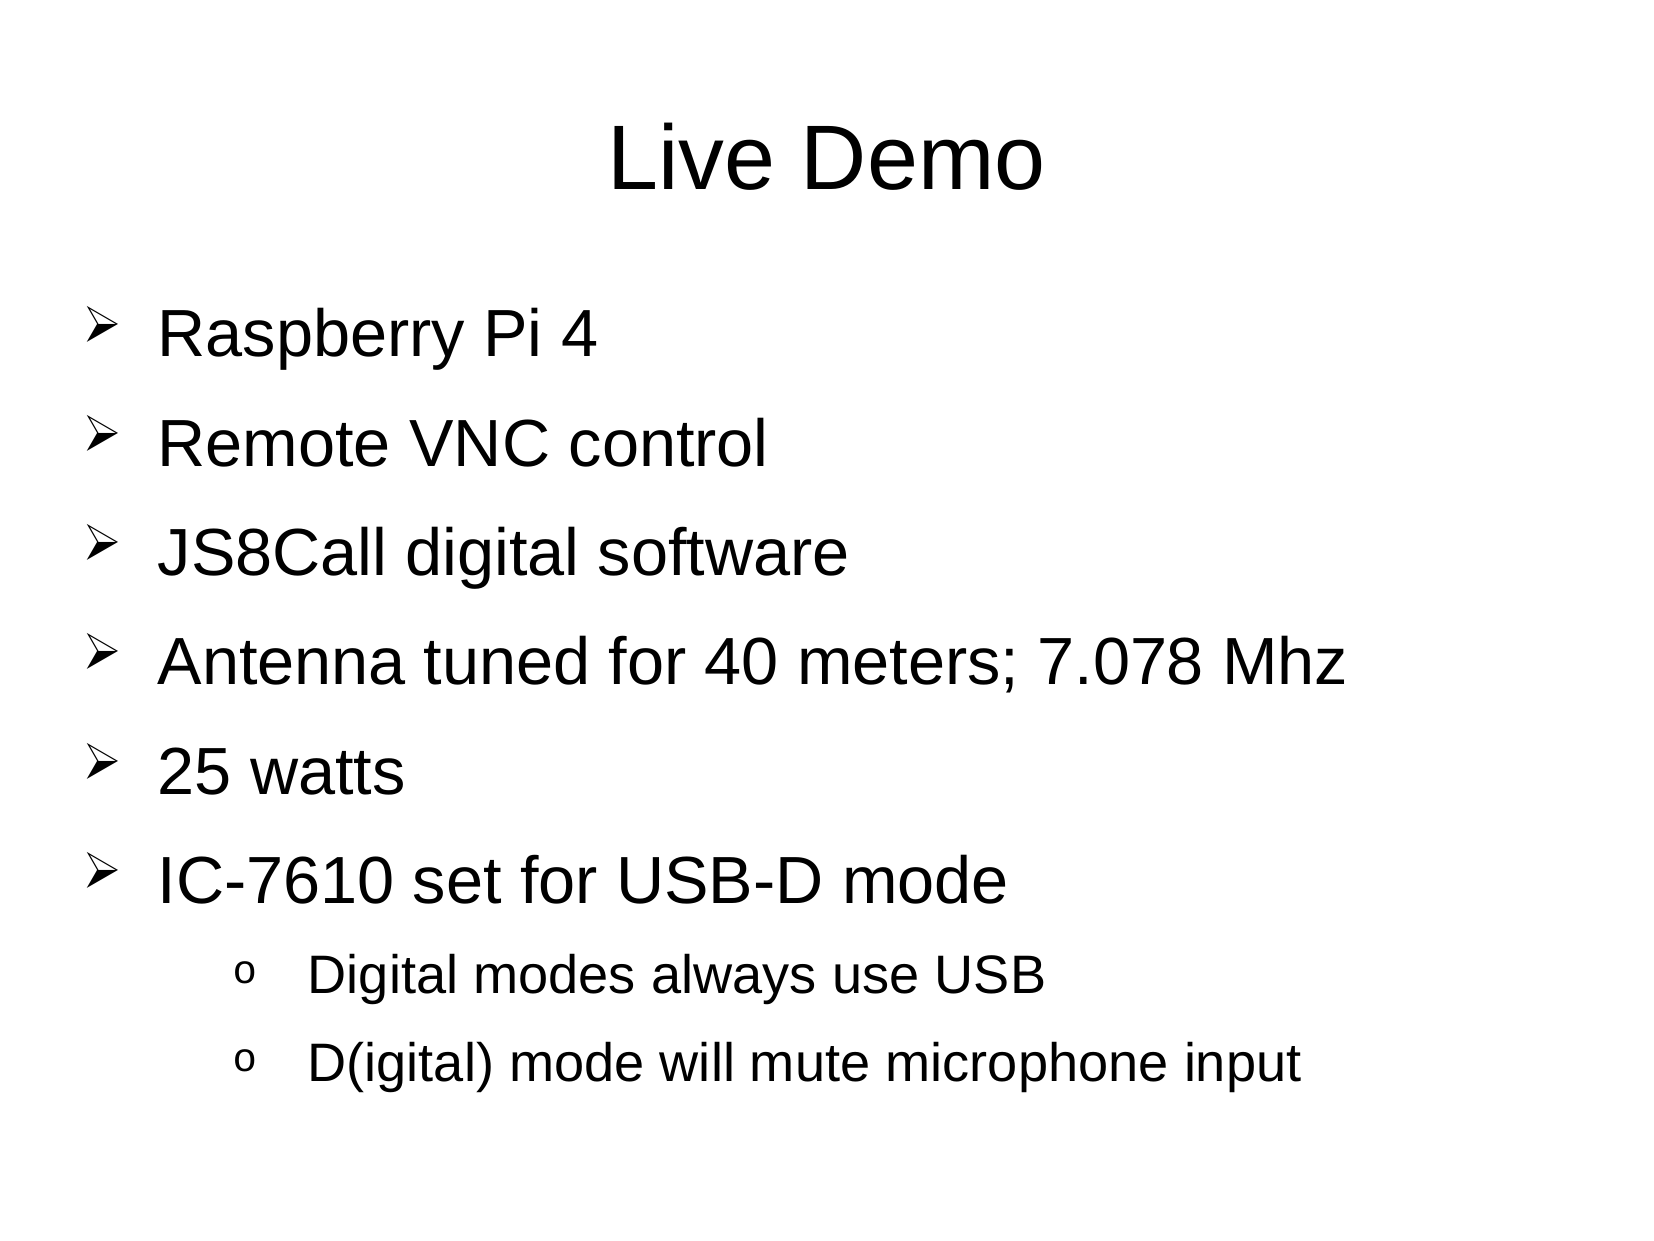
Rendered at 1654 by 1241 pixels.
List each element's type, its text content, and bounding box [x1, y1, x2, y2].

title Live Demo [82, 49, 1571, 257]
list Raspberry Pi 4 Remote VNC control JS8Call digital software Antenna tuned for 40 meters; 7.078 Mhz 25 watts IC-7610 set for USB-D mode Digital modes always use USB D(igital) mode will mute microphone input [82, 290, 1571, 1170]
